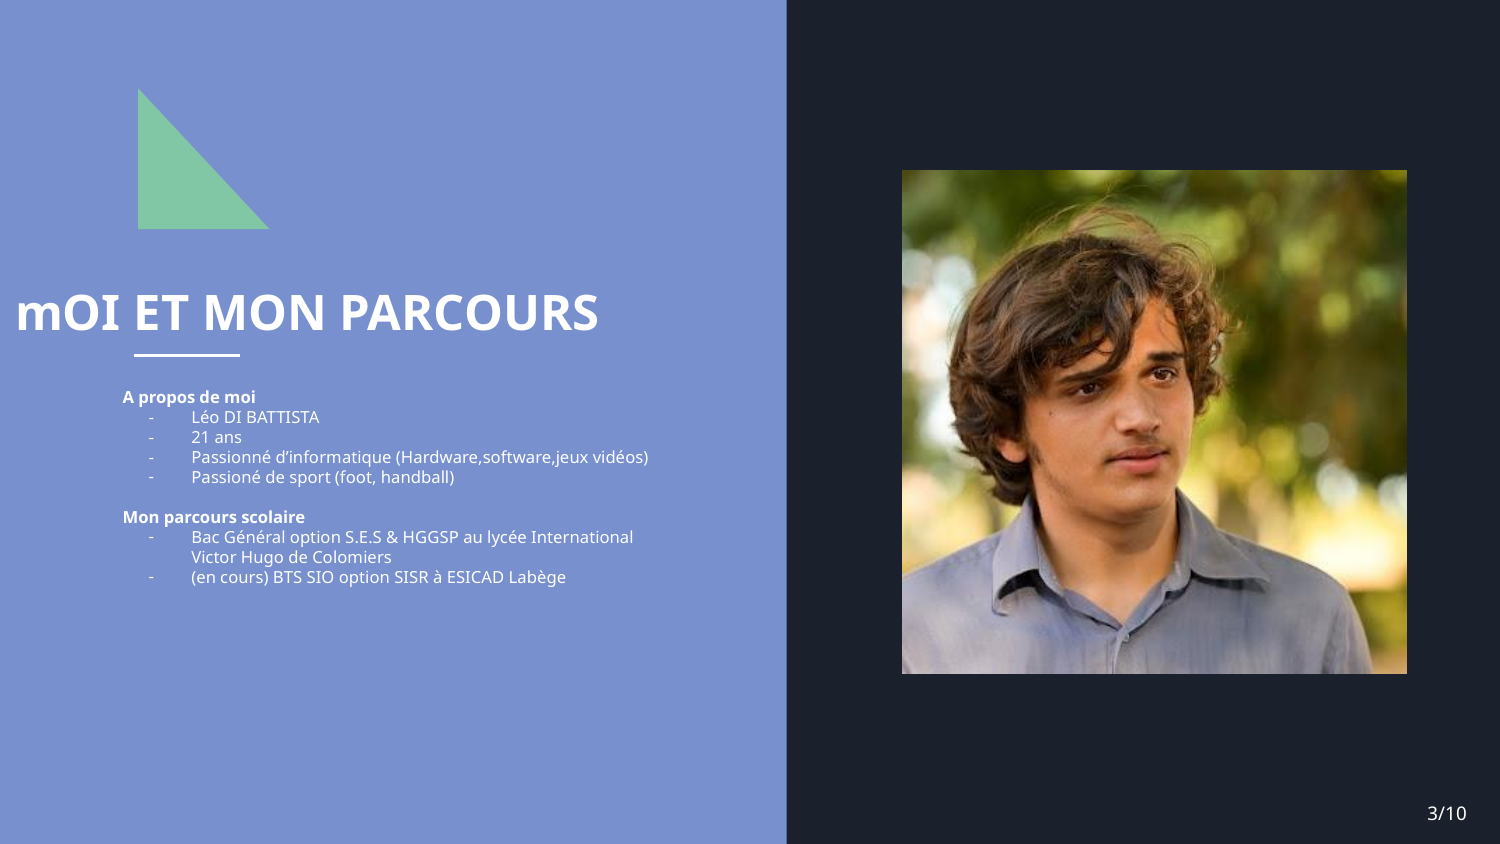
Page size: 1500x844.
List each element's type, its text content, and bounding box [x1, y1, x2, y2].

title mOI ET MON PARCOURS [0, 257, 837, 356]
subtitle A propos de moi Léo DI BATTISTA 21 ans Passionné d’informatique (Hardware,software,jeux vidéos) Passioné de sport (foot, handball) Mon parcours scolaire Bac Général option S.E.S & HGGSP au lycée International Victor Hugo de Colomiers (en cours) BTS SIO option SISR à ESICAD Labège [107, 371, 666, 606]
text_box 3/10 [1412, 790, 1500, 836]
picture [902, 169, 1407, 674]
